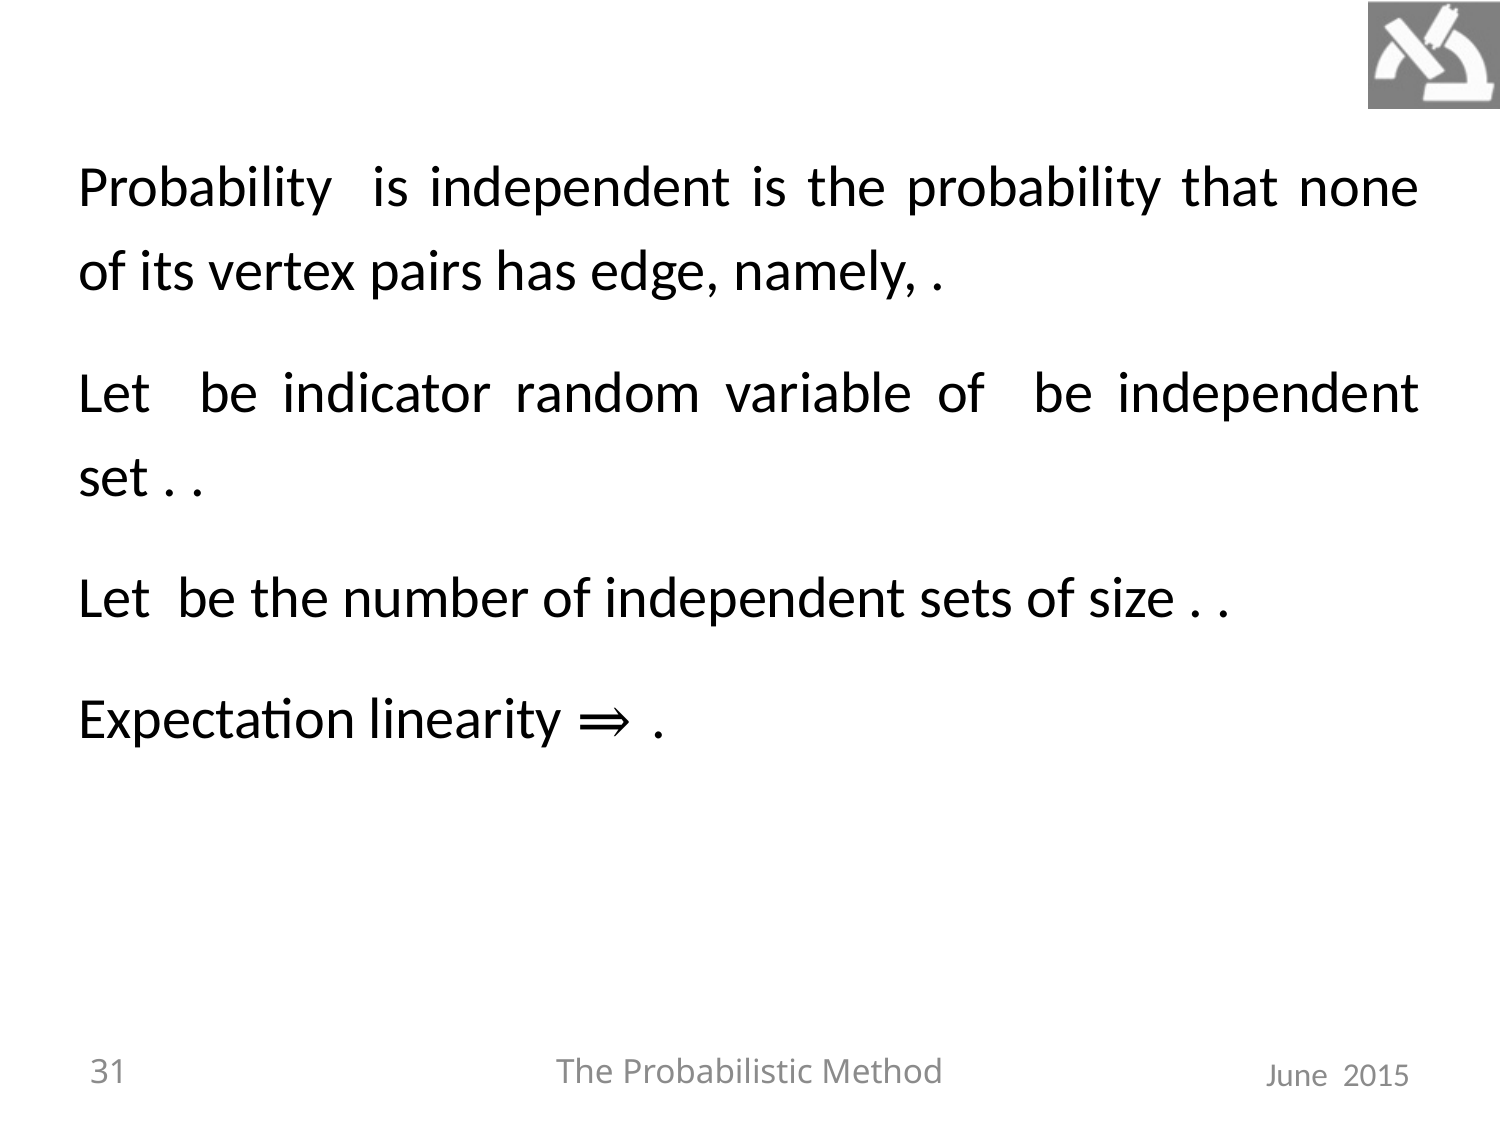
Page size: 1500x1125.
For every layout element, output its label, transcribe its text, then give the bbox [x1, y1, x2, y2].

picture [1368, 1, 1500, 109]
footer The Probabilistic Method [512, 1042, 988, 1103]
slide_number 31 [75, 1042, 425, 1103]
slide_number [1074, 1042, 1425, 1103]
